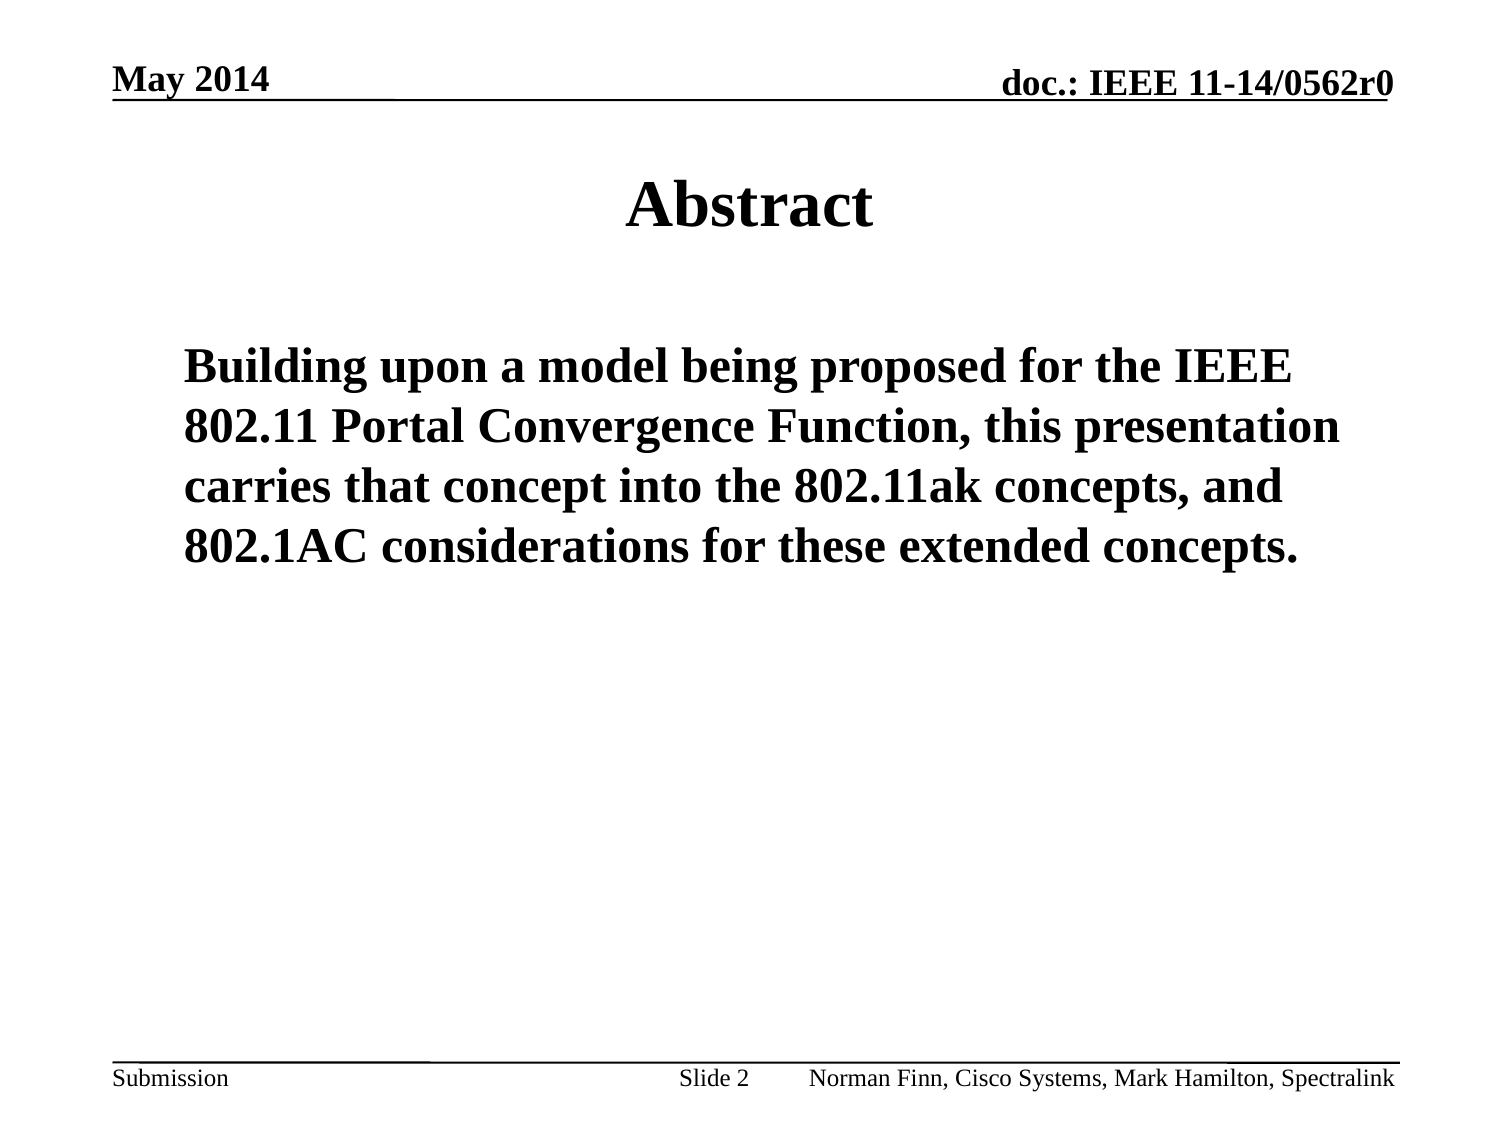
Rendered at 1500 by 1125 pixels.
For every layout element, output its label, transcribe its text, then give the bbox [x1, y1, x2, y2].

title Abstract [112, 112, 1388, 288]
list Building upon a model being proposed for the IEEE 802.11 Portal Convergence Function, this presentation carries that concept into the 802.11ak concepts, and 802.1AC considerations for these extended concepts. [112, 324, 1388, 1001]
